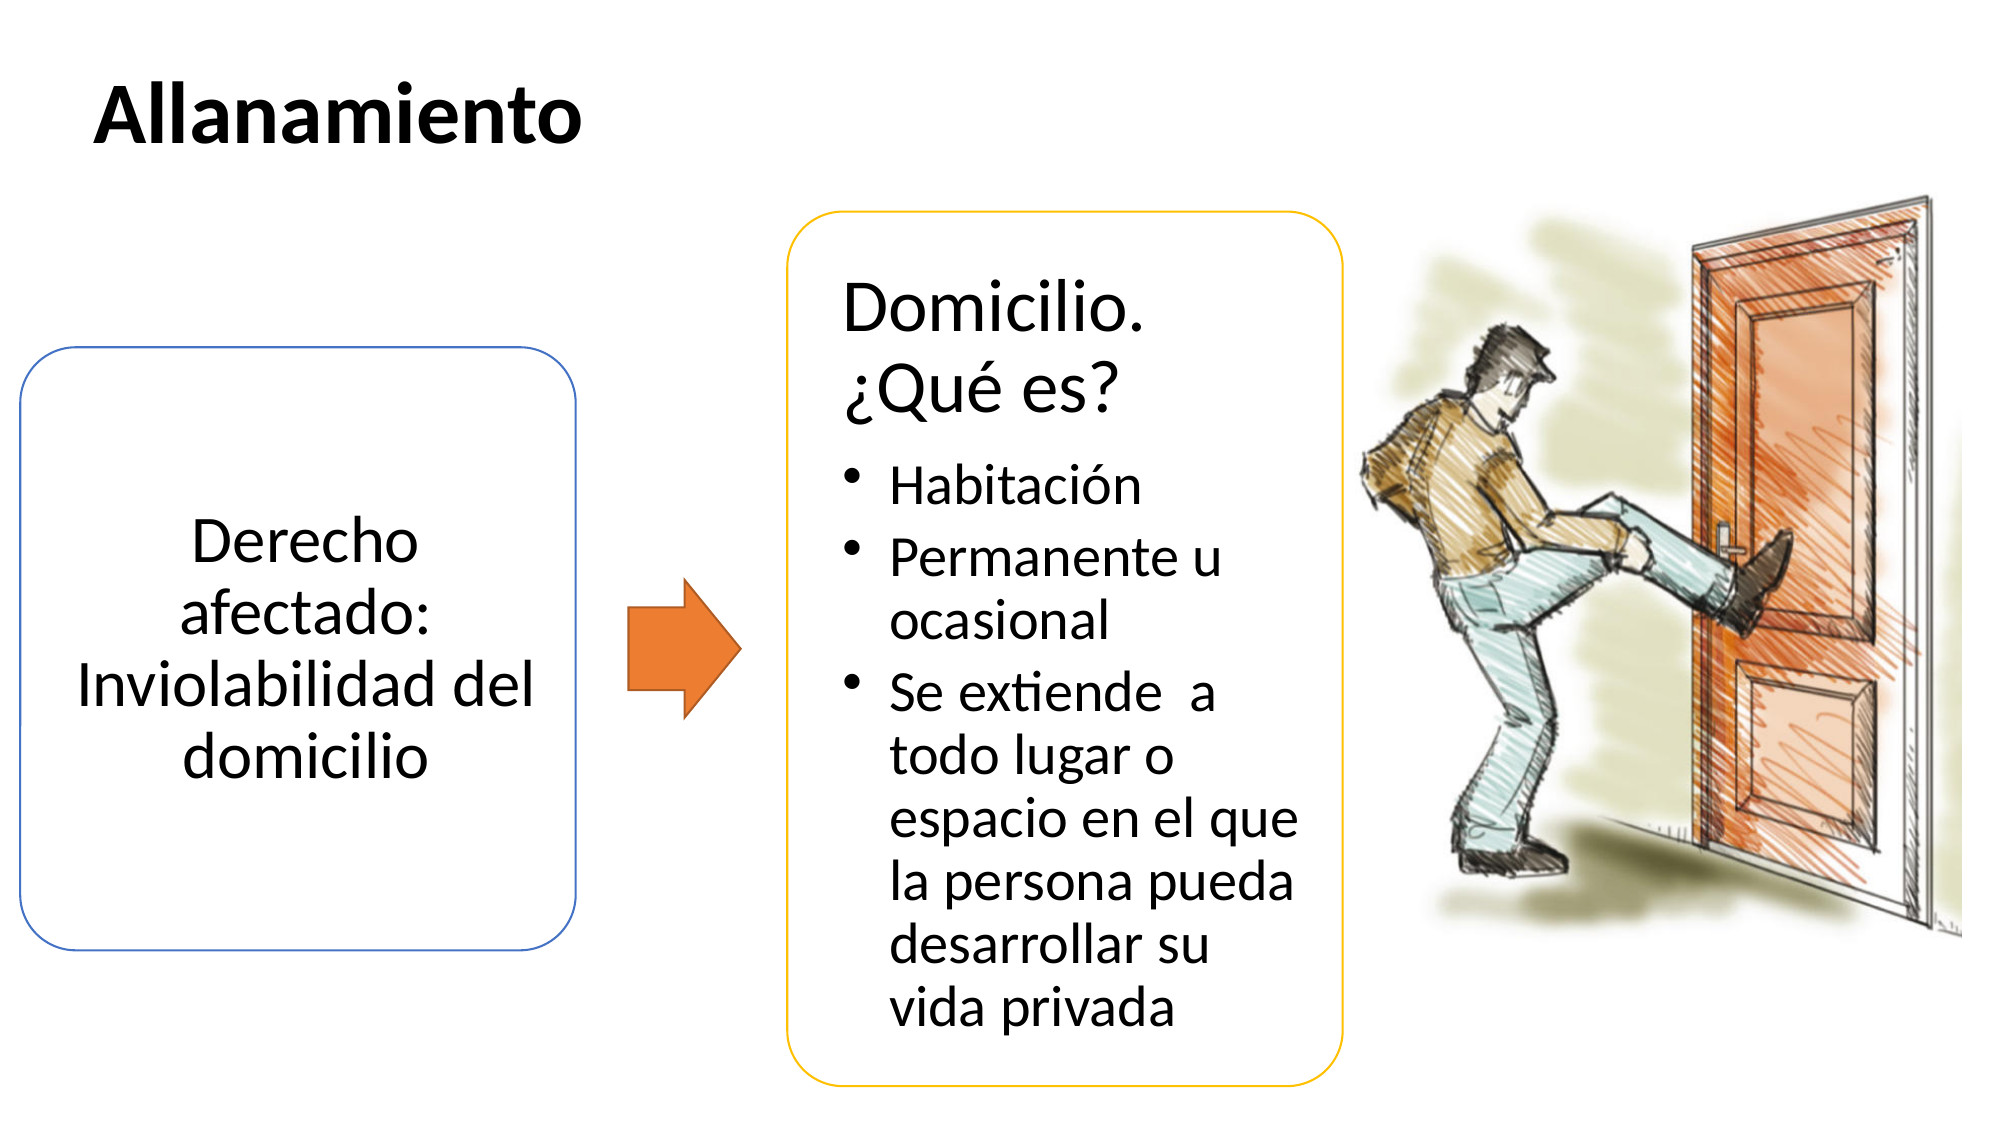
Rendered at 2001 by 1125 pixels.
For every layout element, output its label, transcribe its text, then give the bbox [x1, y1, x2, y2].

picture [1354, 168, 1962, 979]
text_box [19, 101, 1355, 1125]
text_box Allanamiento [78, 59, 1863, 168]
